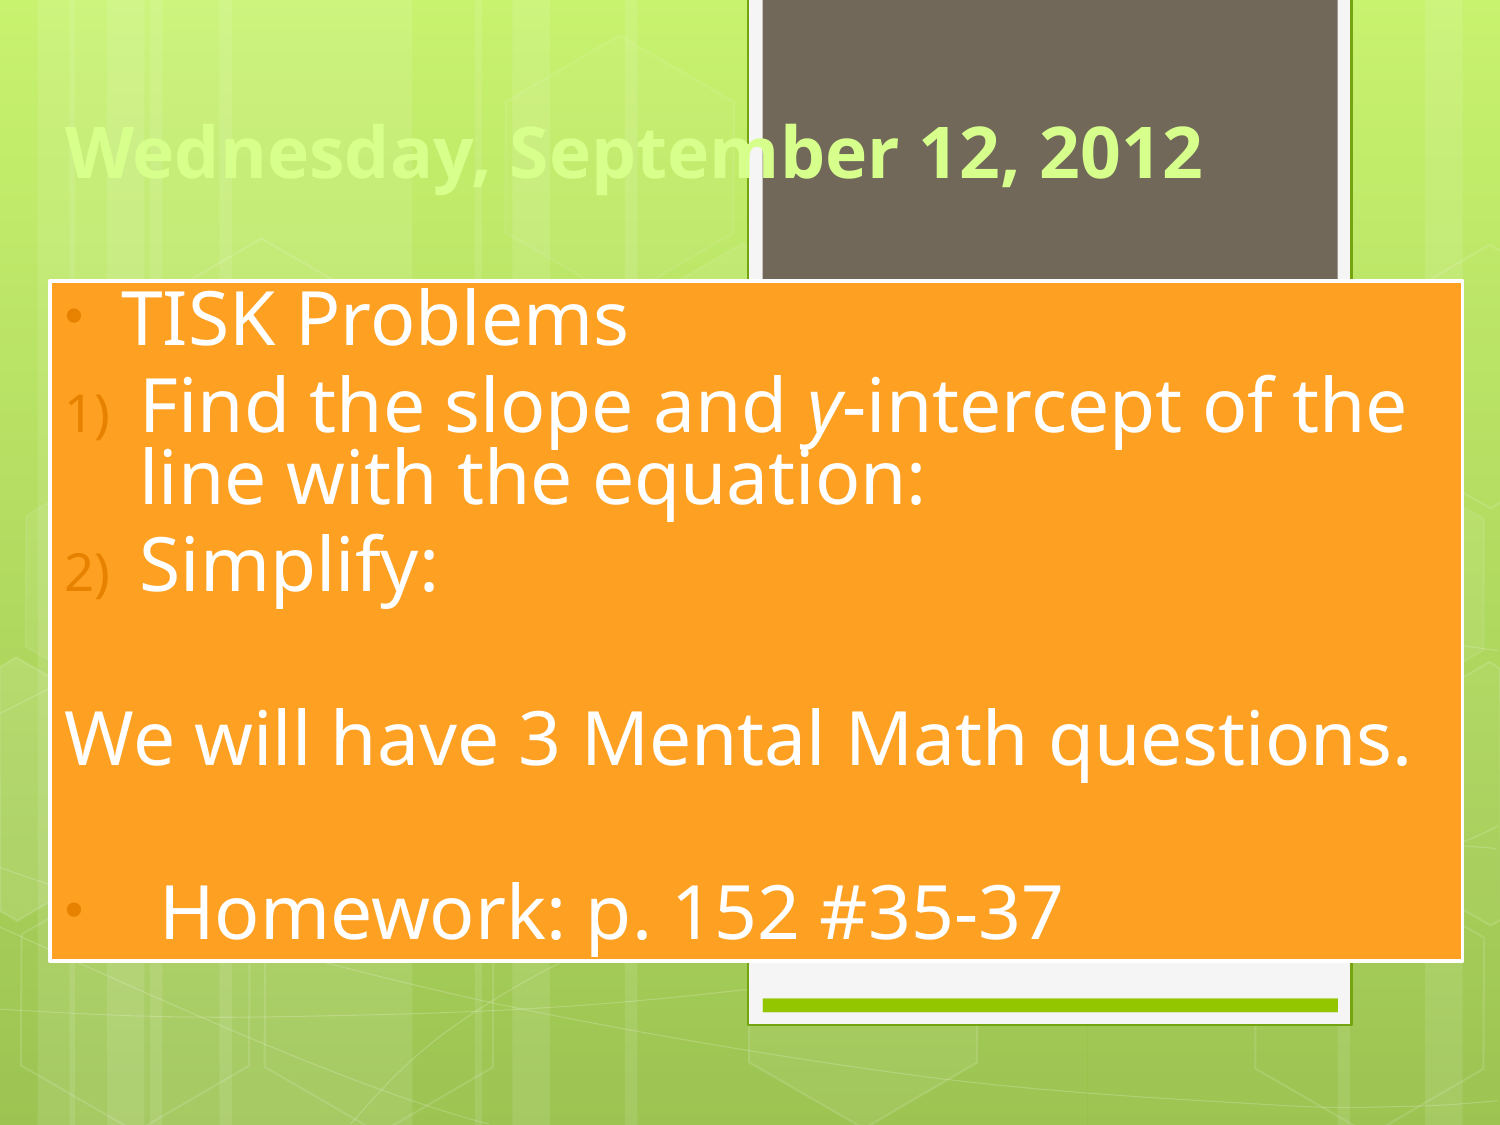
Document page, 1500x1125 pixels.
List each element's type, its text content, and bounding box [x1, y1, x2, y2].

title Wednesday, September 12, 2012 [50, 50, 1438, 200]
